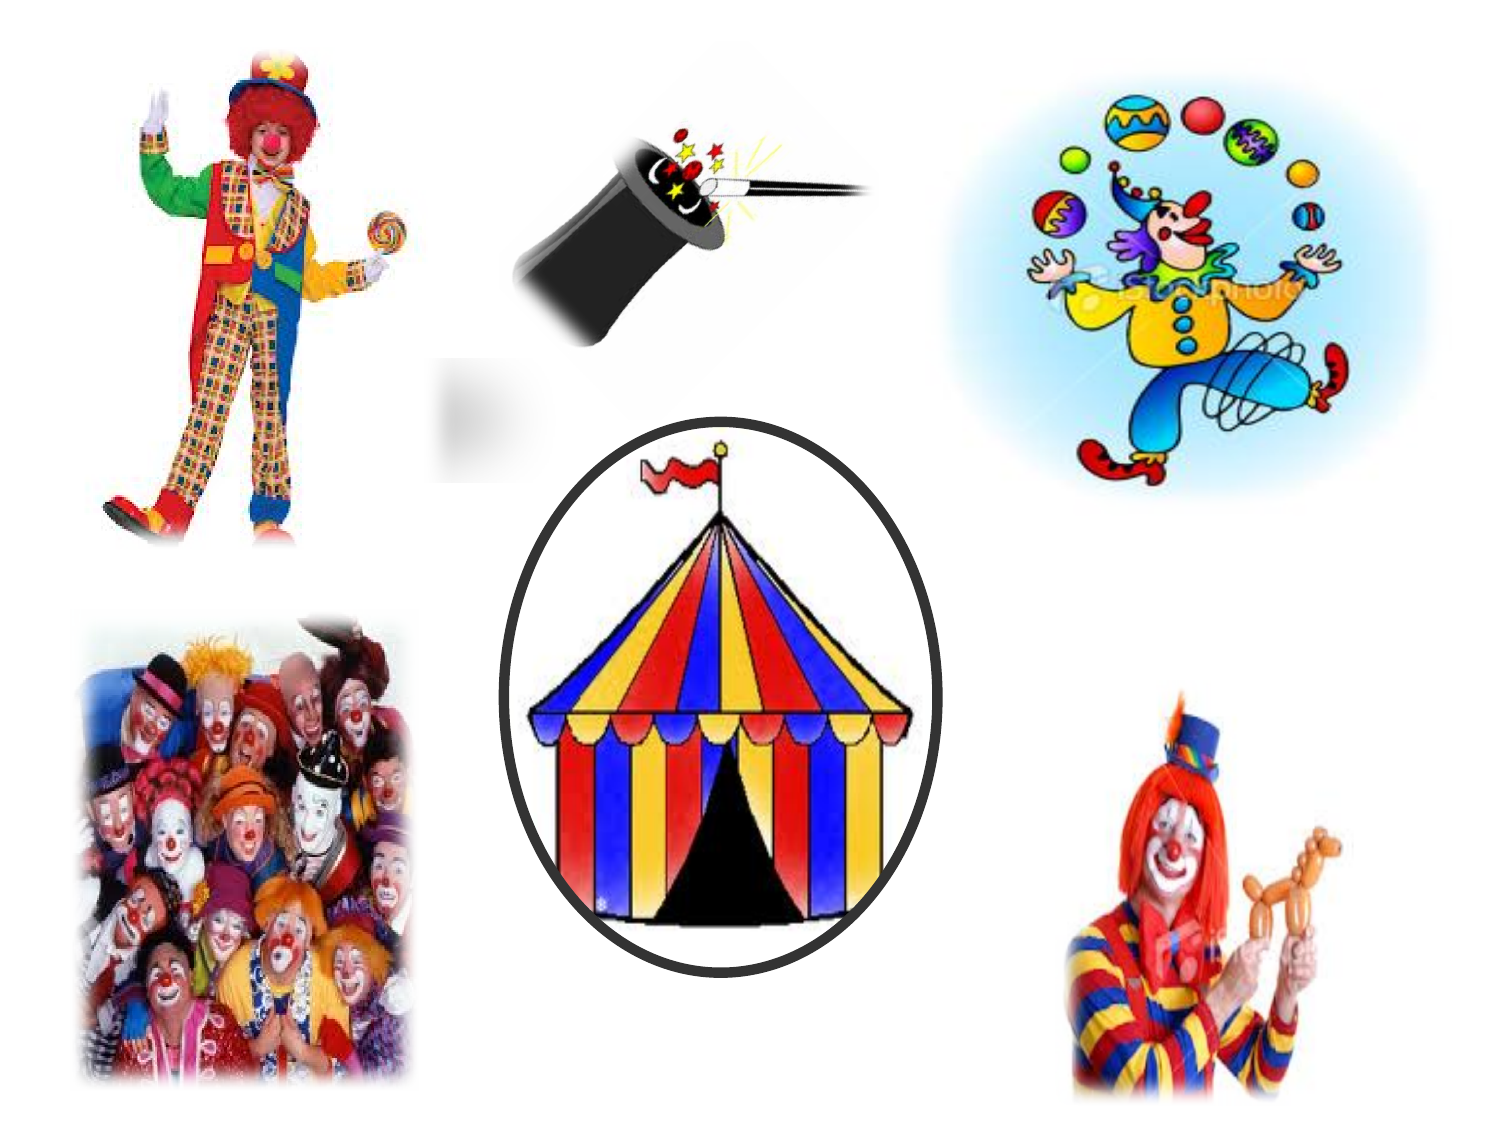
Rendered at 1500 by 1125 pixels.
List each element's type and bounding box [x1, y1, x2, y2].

picture [503, 58, 1452, 973]
list [23, 46, 458, 552]
picture [535, 53, 842, 408]
picture [1054, 679, 1500, 1107]
picture [70, 609, 419, 1092]
